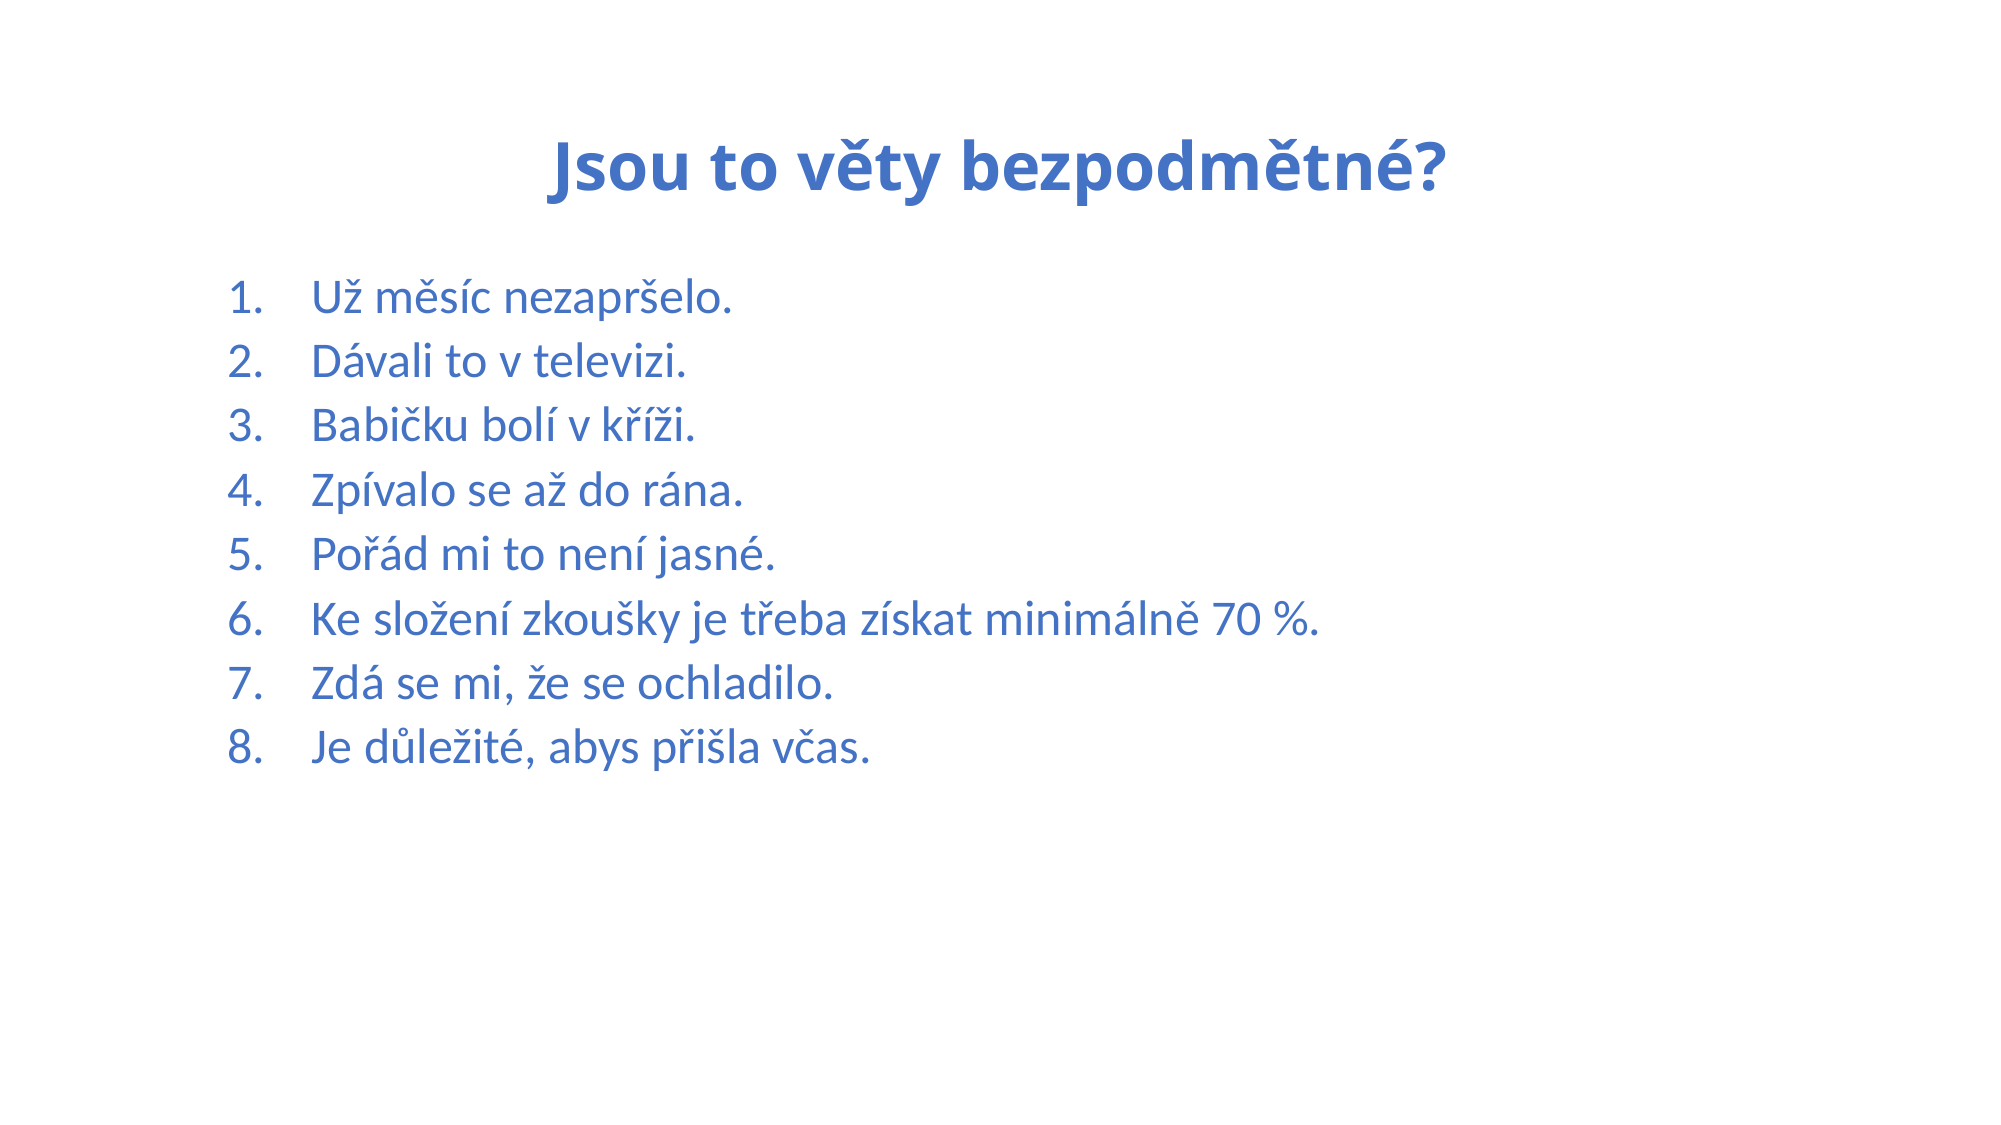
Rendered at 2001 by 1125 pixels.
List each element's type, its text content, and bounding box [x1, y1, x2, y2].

list Už měsíc nezapršelo. Dávali to v televizi. Babičku bolí v kříži. Zpívalo se až do rána. Pořád mi to není jasné. Ke složení zkoušky je třeba získat minimálně 70 %. Zdá se mi, že se ochladilo. Je důležité, abys přišla včas. [137, 262, 1697, 1005]
title Jsou to věty bezpodmětné? [137, 59, 1863, 278]
